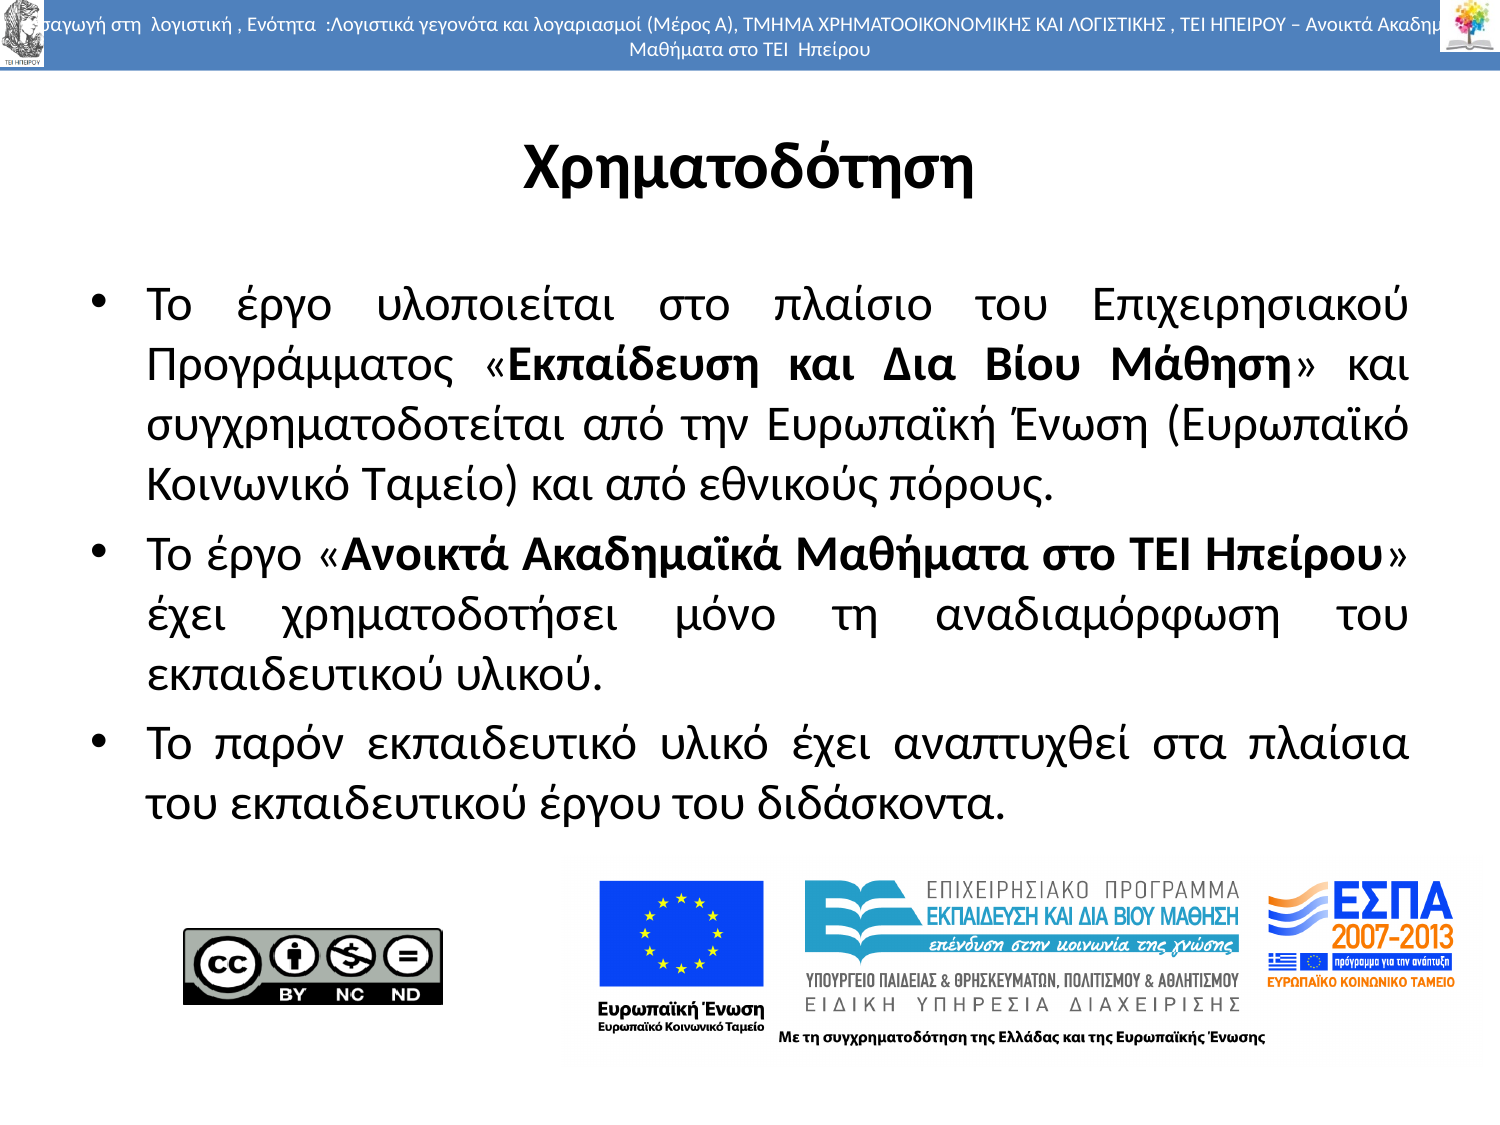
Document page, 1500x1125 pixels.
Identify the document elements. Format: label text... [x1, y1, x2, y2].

picture [560, 855, 1483, 1067]
picture [0, 0, 45, 67]
list Το έργο υλοποιείται στο πλαίσιο του Επιχειρησιακού Προγράμματος «Εκπαίδευση και Δια Βίου Μάθηση» και συγχρηματοδοτείται από την Ευρωπαϊκή Ένωση (Ευρωπαϊκό Κοινωνικό Ταμείο) και από εθνικούς πόρους. Το έργο «Ανοικτά Ακαδημαϊκά Μαθήματα στο TEI Ηπείρου» έχει χρηματοδοτήσει μόνο τη αναδιαμόρφωση του εκπαιδευτικού υλικού. Το παρόν εκπαιδευτικό υλικό έχει αναπτυχθεί στα πλαίσια του εκπαιδευτικού έργου του διδάσκοντα. [75, 262, 1425, 1005]
title Χρηματοδότηση [75, 90, 1425, 233]
text_box Εισαγωγή στη λογιστική , Ενότητα :Λογιστικά γεγονότα και λογαριασμοί (Μέρος Α), ΤΜΗΜΑ ΧΡΗΜΑΤΟΟΙΚΟΝΟΜΙΚΉΣ ΚΑΙ ΛΟΓΙΣΤΙΚΗΣ , ΤΕΙ ΗΠΕΙΡΟΥ – Ανοικτά Ακαδημαϊκά Μαθήματα στο ΤΕΙ Ηπείρου [45, 0, 1500, 72]
picture [182, 928, 443, 1005]
picture [1439, 0, 1500, 53]
